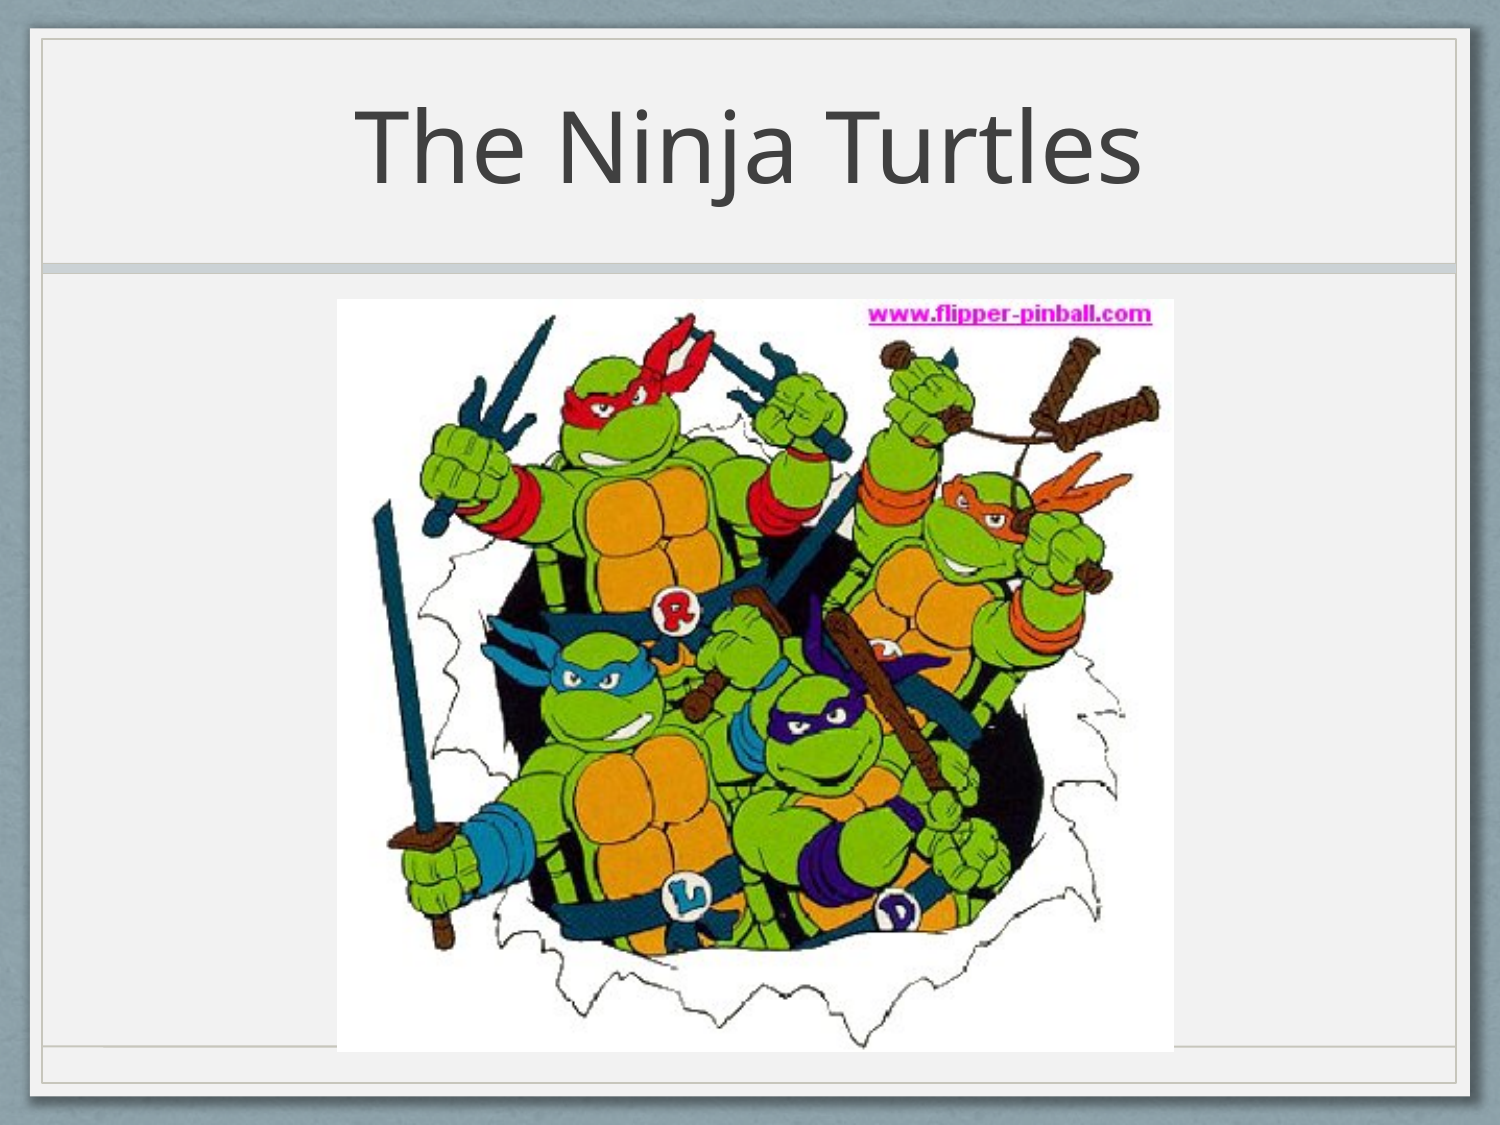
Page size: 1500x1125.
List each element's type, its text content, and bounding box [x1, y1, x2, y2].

title The Ninja Turtles [112, 50, 1388, 238]
picture [336, 299, 1174, 1053]
